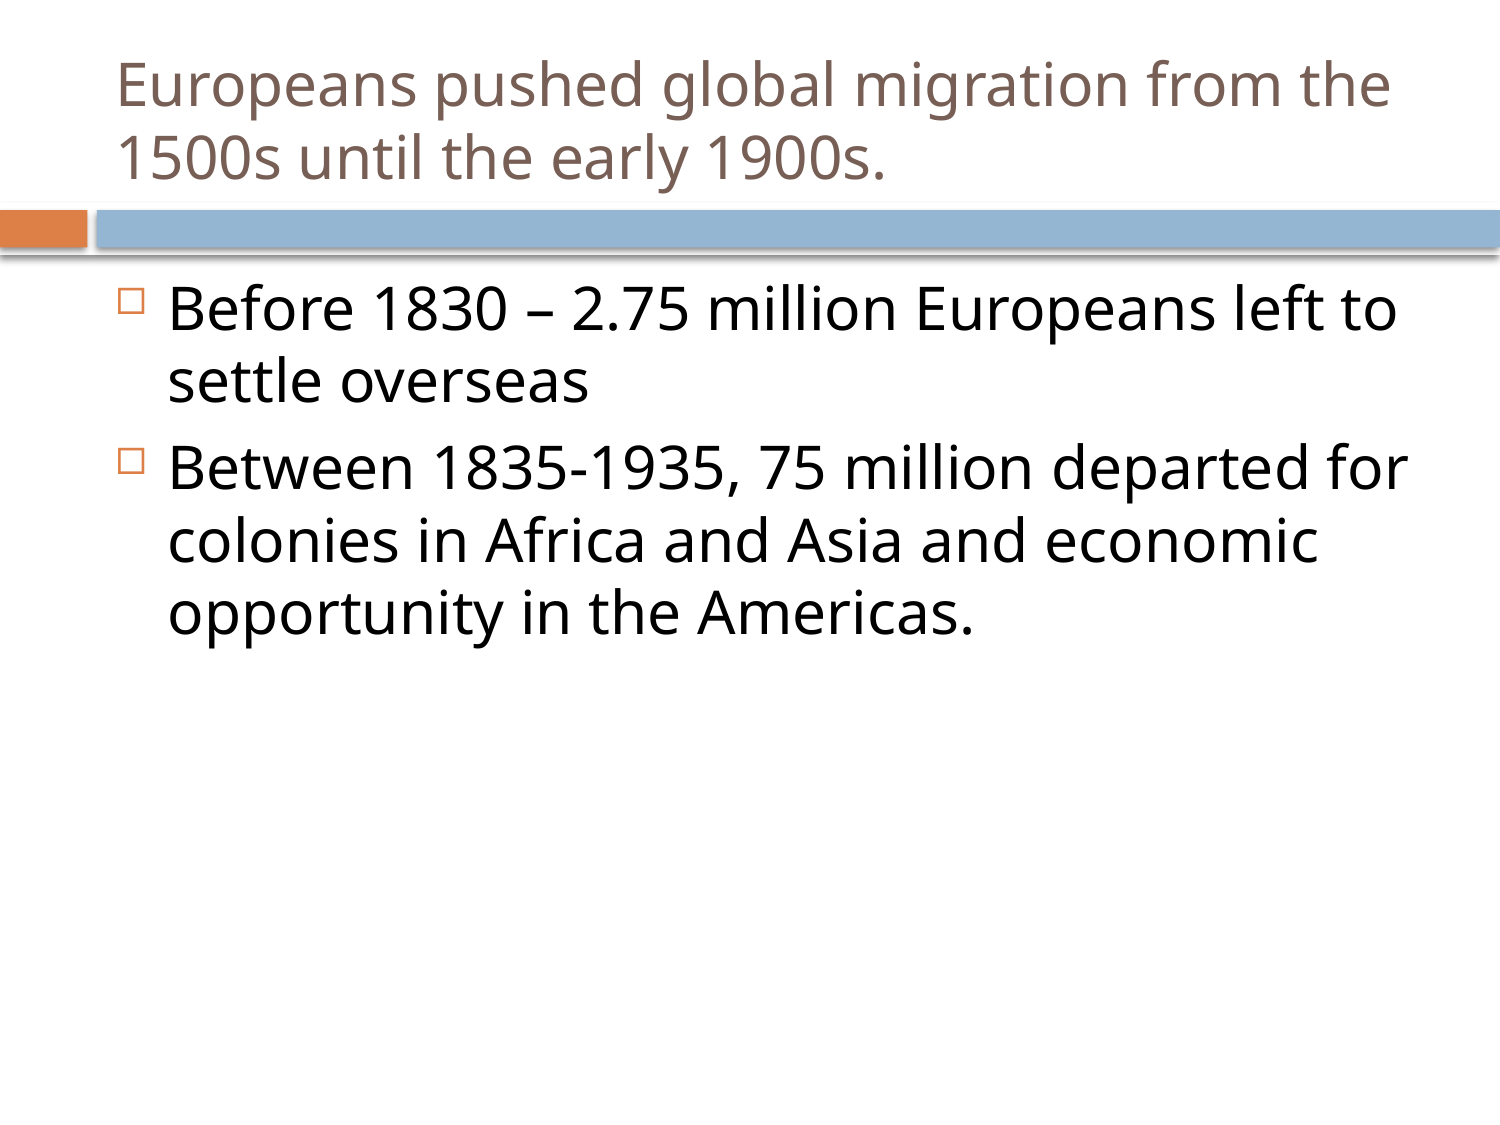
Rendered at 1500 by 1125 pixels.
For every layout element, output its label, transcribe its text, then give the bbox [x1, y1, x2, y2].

title Europeans pushed global migration from the 1500s until the early 1900s. [100, 37, 1438, 200]
list Before 1830 – 2.75 million Europeans left to settle overseas Between 1835-1935, 75 million departed for colonies in Africa and Asia and economic opportunity in the Americas. [100, 262, 1438, 1000]
